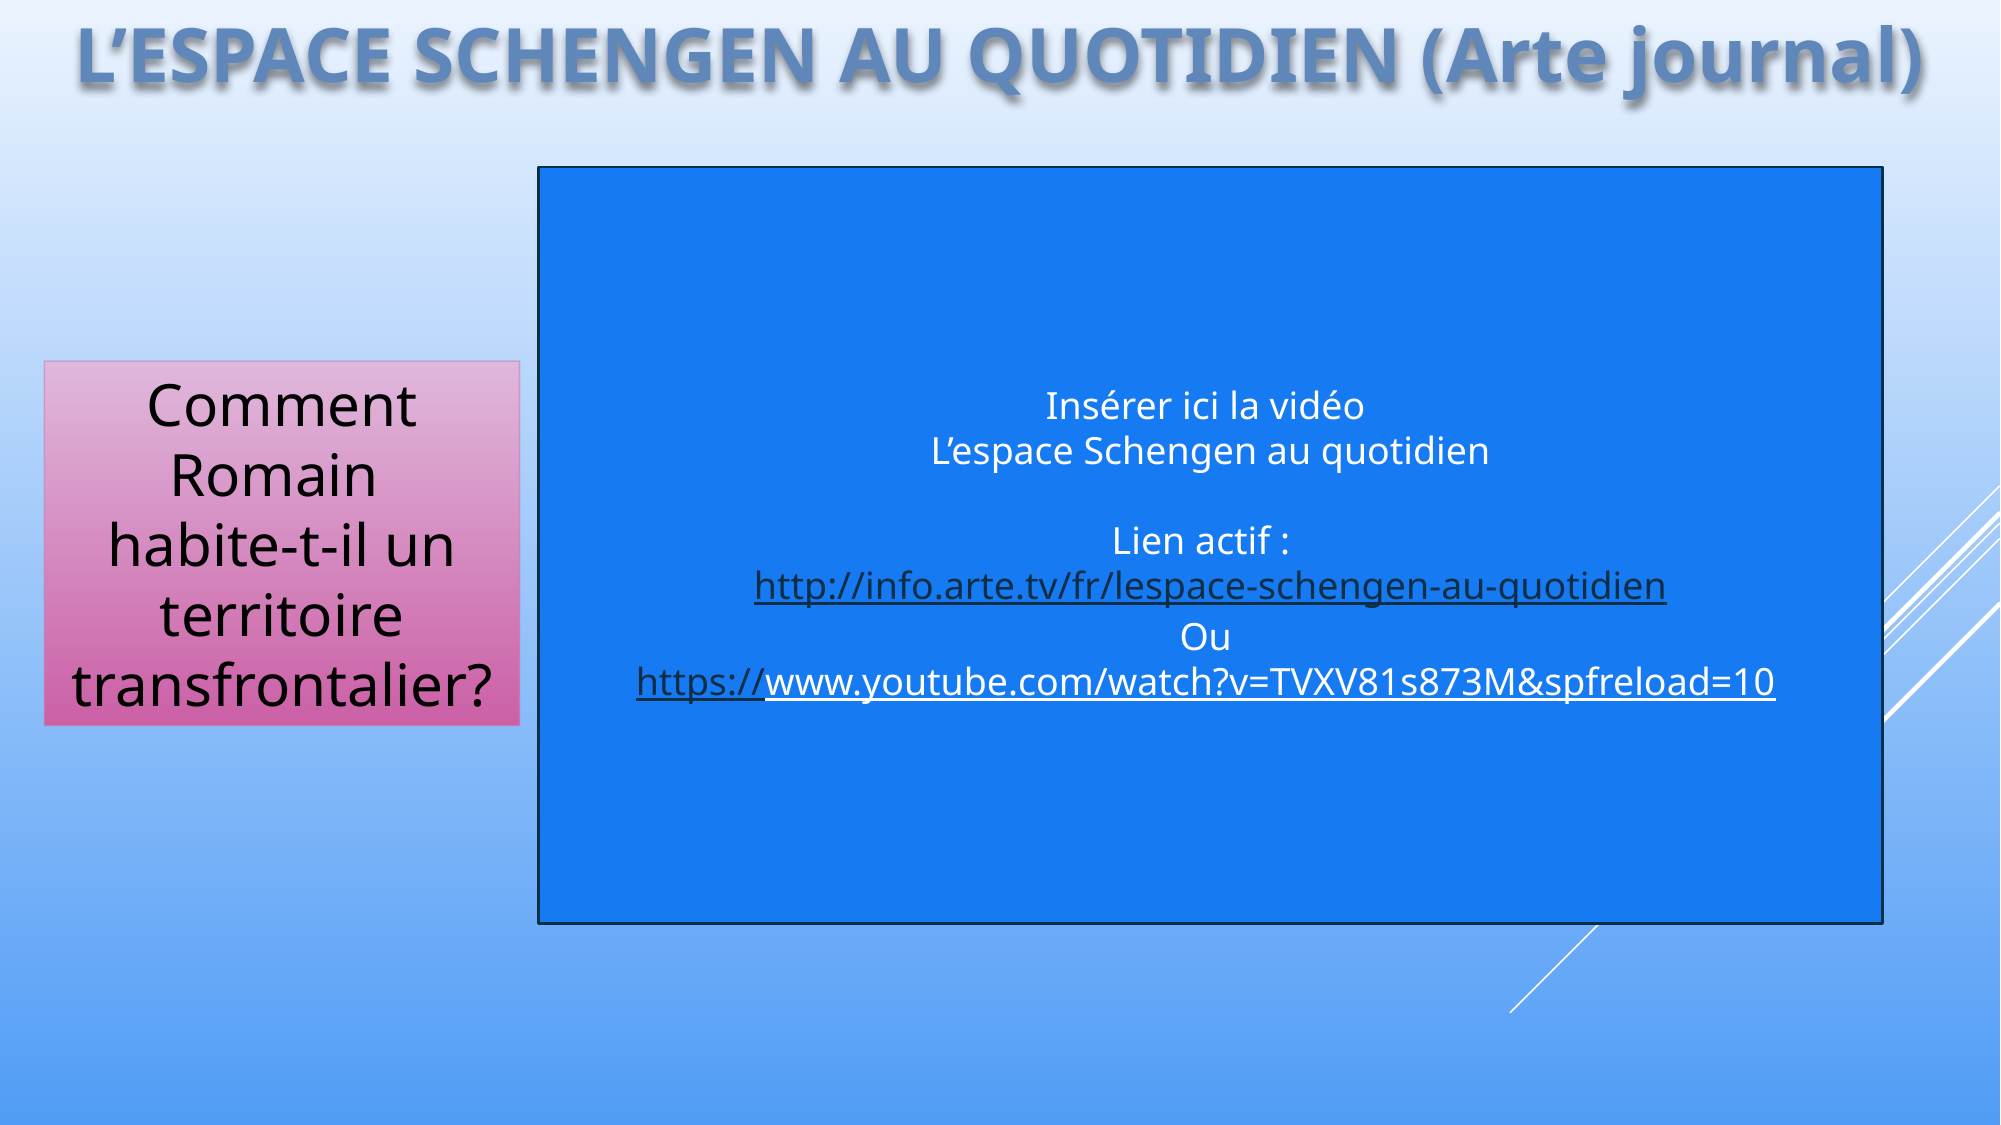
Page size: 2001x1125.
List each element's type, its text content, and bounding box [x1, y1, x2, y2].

text_box Comment Romain habite-t-il un territoire transfrontalier? [44, 360, 520, 726]
text_box L’ESPACE SCHENGEN AU QUOTIDIEN (Arte journal) [0, 0, 2000, 105]
text_box Insérer ici la vidéo L’espace Schengen au quotidien Lien actif : http://info.arte.tv/fr/lespace-schengen-au-quotidien Ou https://www.youtube.com/watch?v=TVXV81s873M&spfreload=10 [537, 166, 1884, 925]
